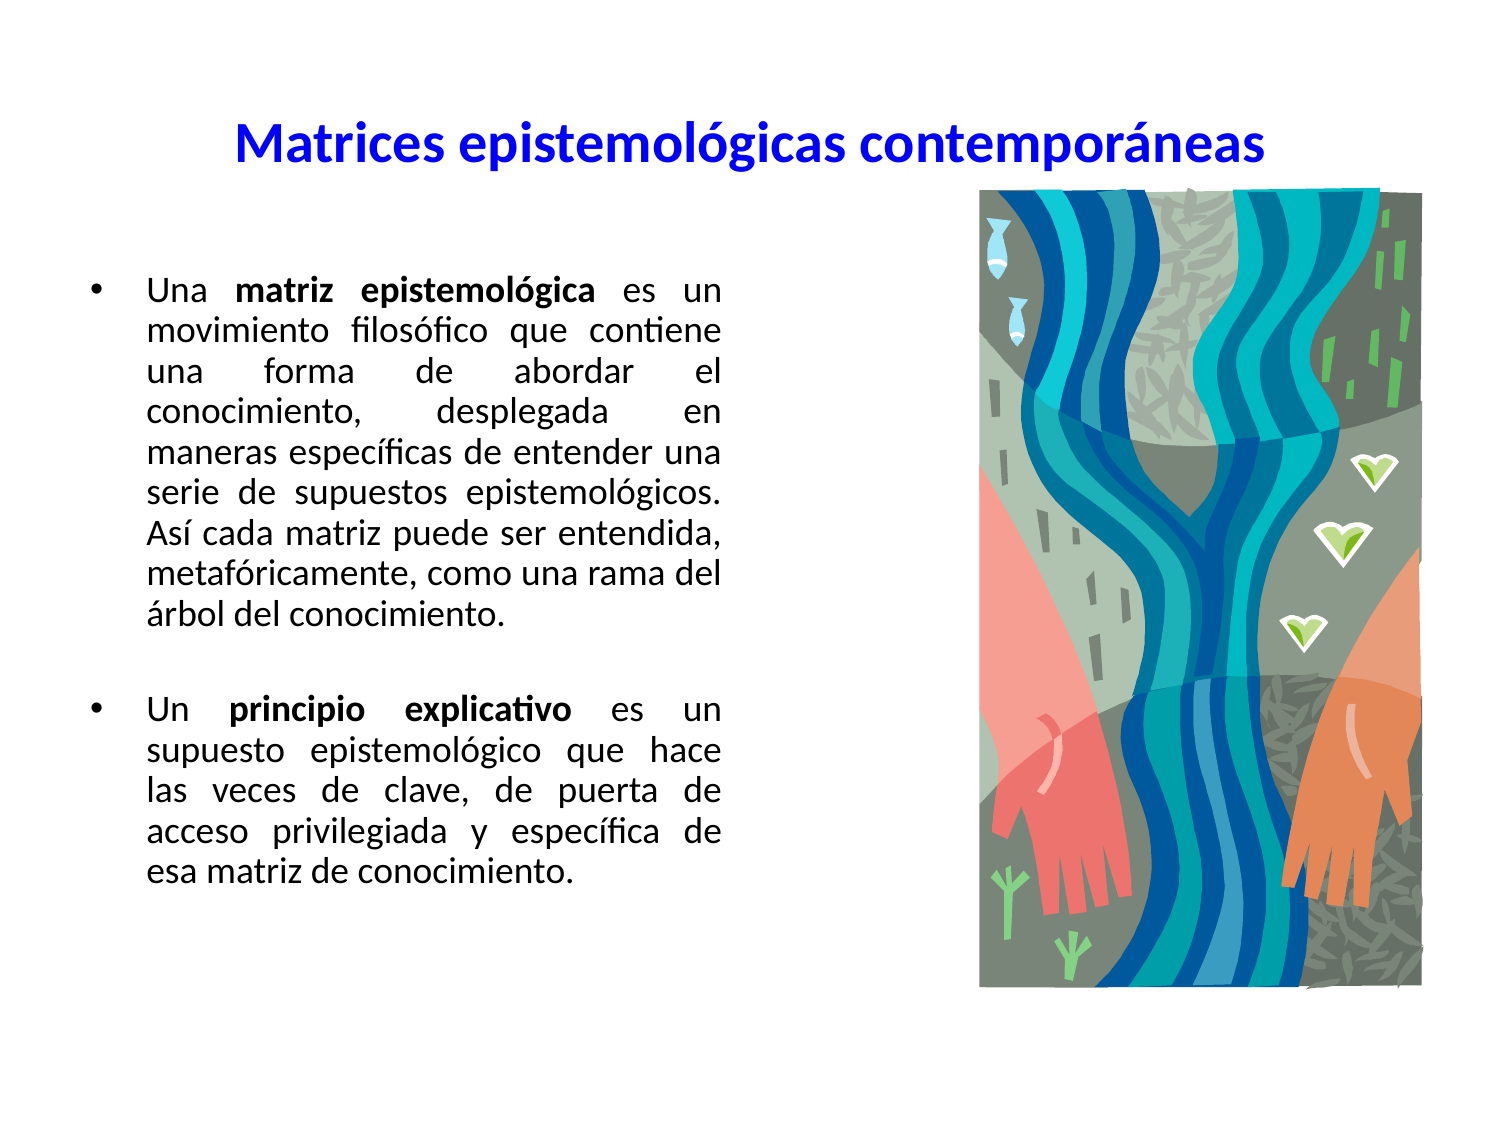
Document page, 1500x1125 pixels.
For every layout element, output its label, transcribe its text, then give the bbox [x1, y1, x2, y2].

list Una matriz epistemológica es un movimiento filosófico que contiene una forma de abordar el conocimiento, desplegada en maneras específicas de entender una serie de supuestos epistemológicos. Así cada matriz puede ser entendida, metafóricamente, como una rama del árbol del conocimiento. Un principio explicativo es un supuesto epistemológico que hace las veces de clave, de puerta de acceso privilegiada y específica de esa matriz de conocimiento. [75, 262, 738, 1005]
title Matrices epistemológicas contemporáneas [75, 45, 1425, 233]
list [979, 179, 1434, 1001]
